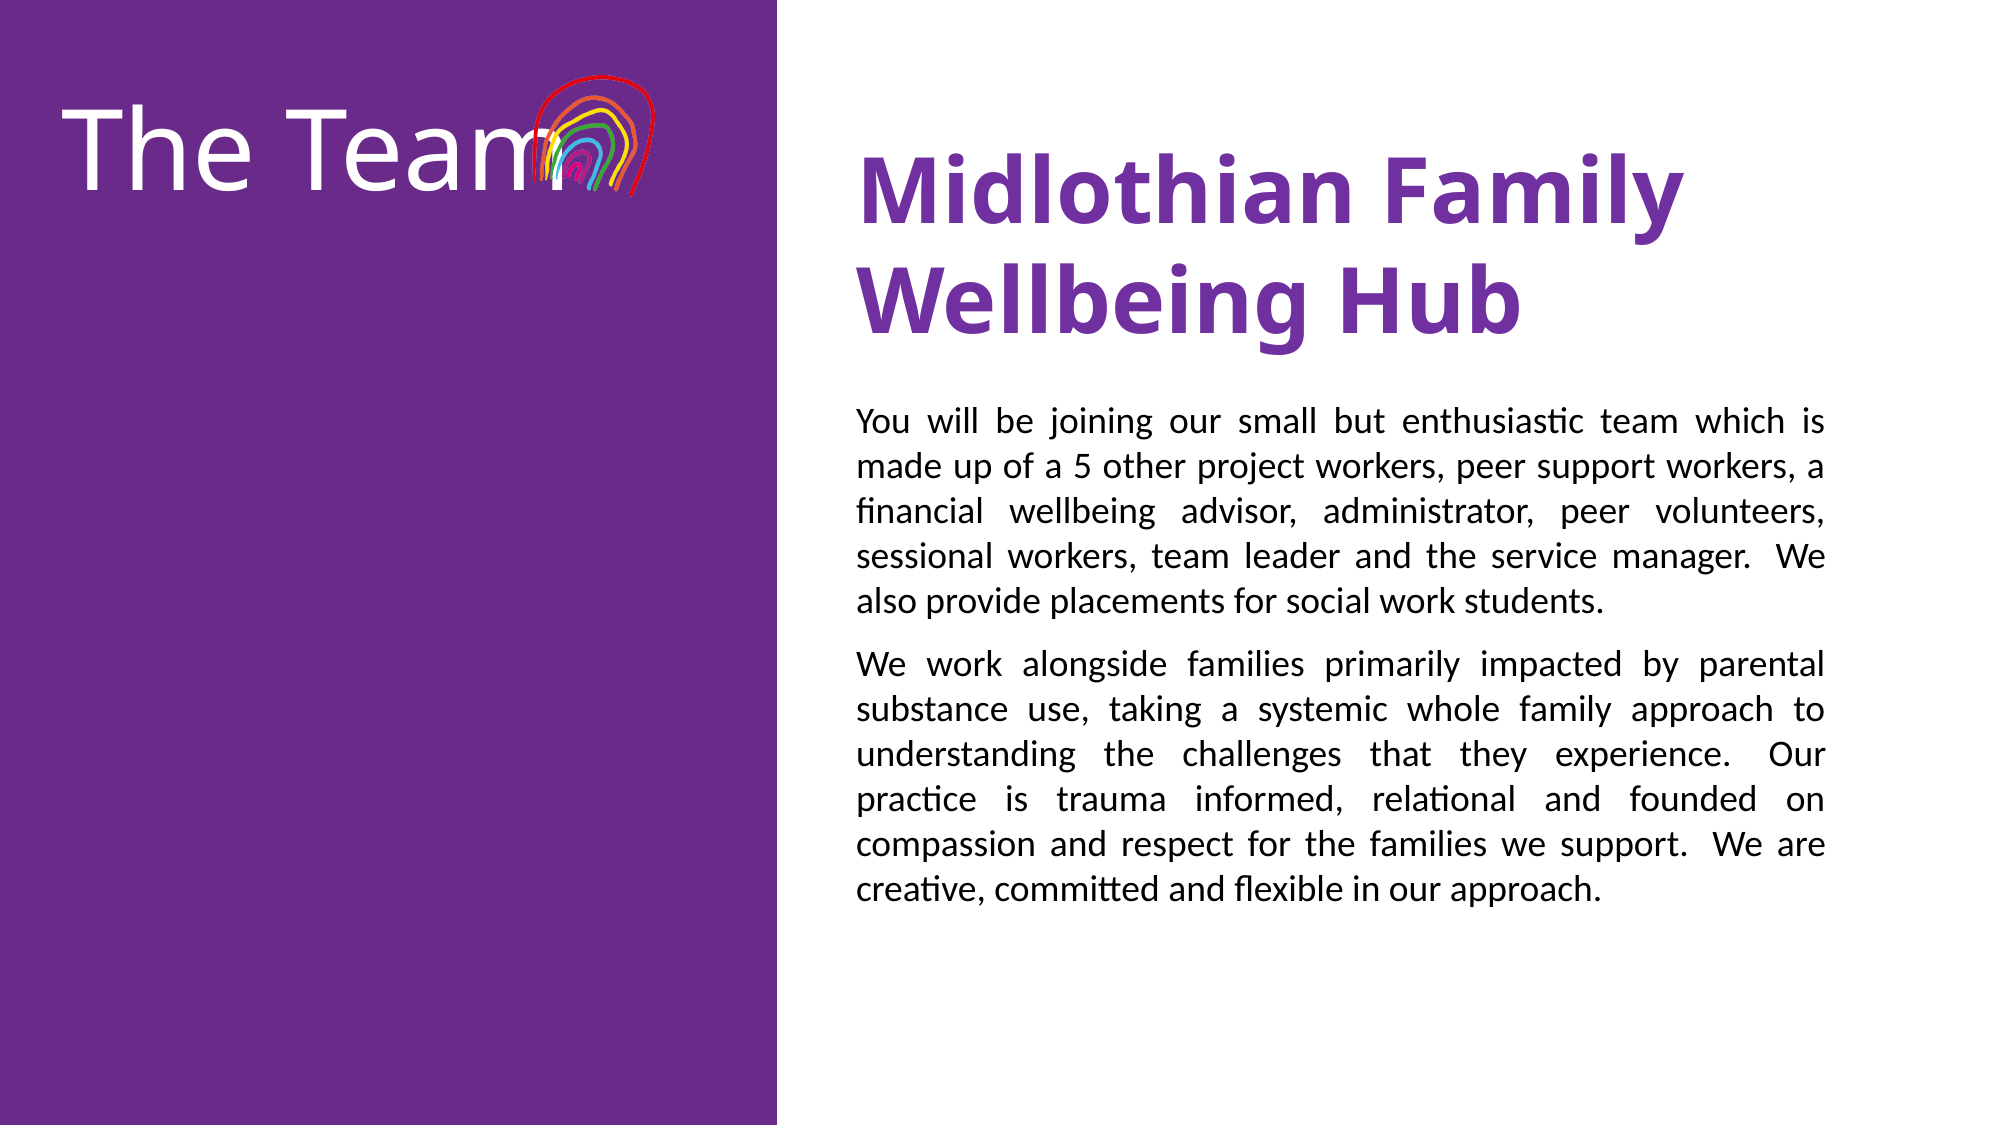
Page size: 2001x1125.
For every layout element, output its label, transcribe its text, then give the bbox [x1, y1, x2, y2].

text_box [0, 0, 778, 1125]
picture [506, 48, 681, 223]
text_box Midlothian Family Wellbeing Hub You will be joining our small but enthusiastic team which is made up of a 5 other project workers, peer support workers, a financial wellbeing advisor, administrator, peer volunteers, sessional workers, team leader and the service manager. We also provide placements for social work students. We work alongside families primarily impacted by parental substance use, taking a systemic whole family approach to understanding the challenges that they experience. Our practice is trauma informed, relational and founded on compassion and respect for the families we support. We are creative, committed and flexible in our approach. [841, 124, 1842, 962]
text_box The Team [46, 25, 713, 221]
